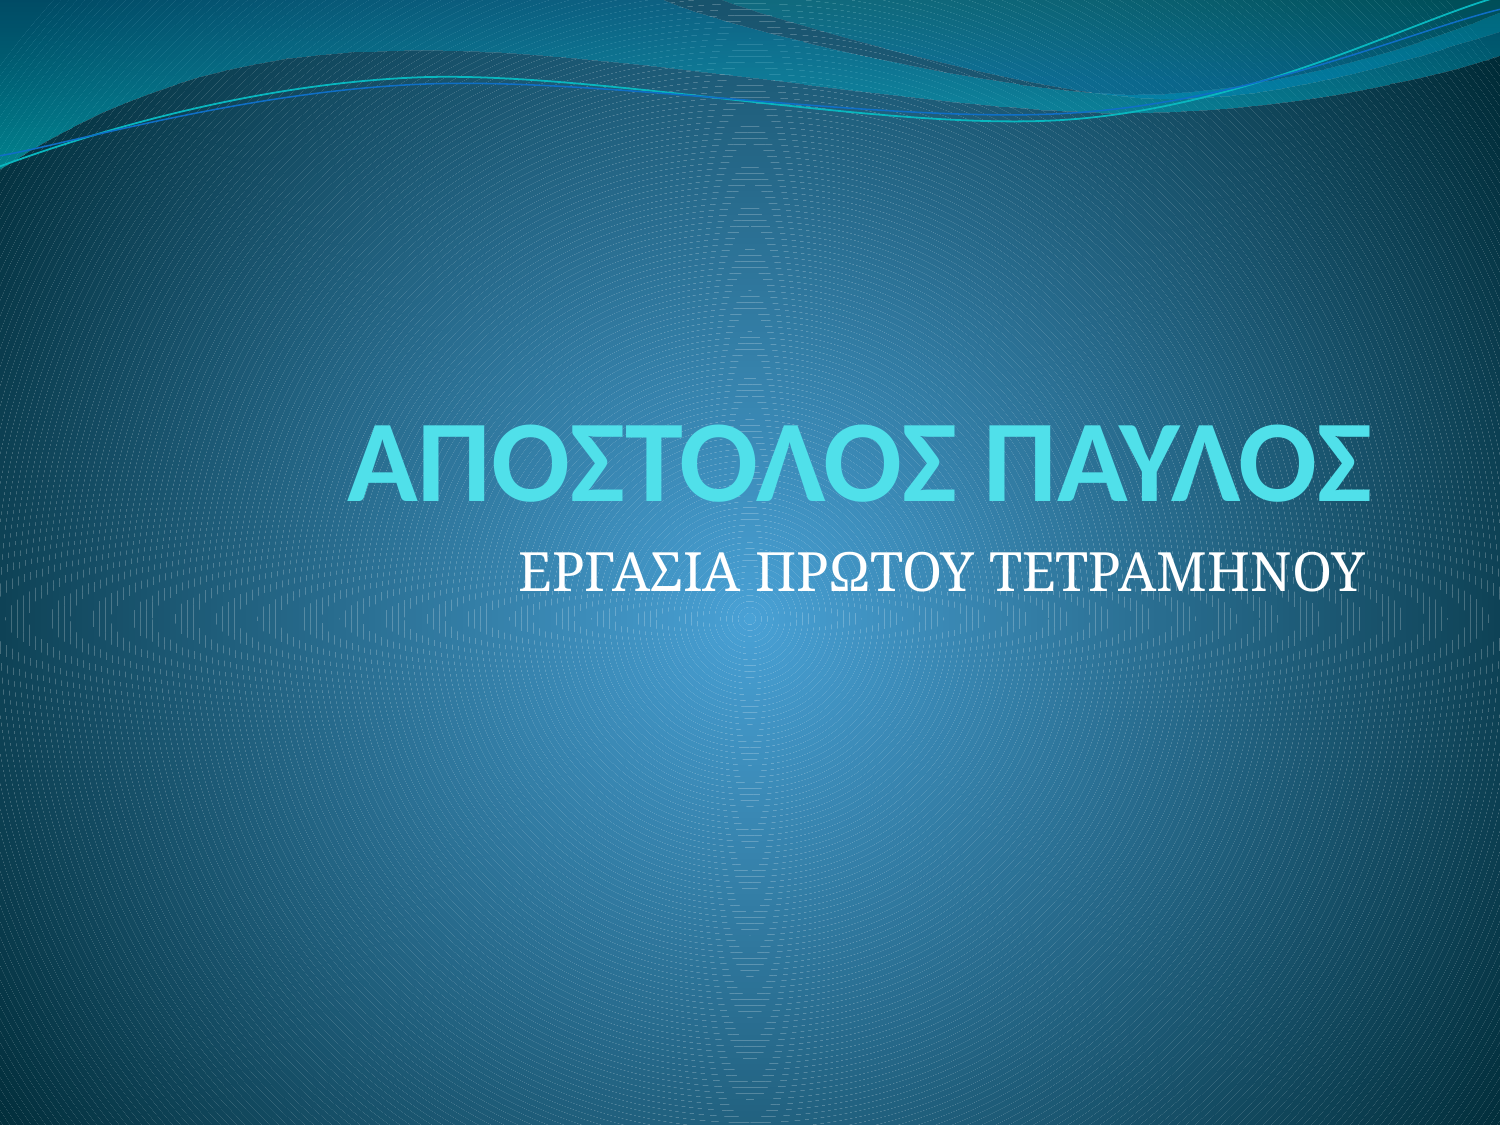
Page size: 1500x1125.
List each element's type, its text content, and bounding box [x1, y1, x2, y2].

title ΑΠΟΣΤΟΛΟΣ ΠΑΥΛΟΣ [87, 224, 1376, 525]
subtitle ΕΡΓΑΣΙΑ ΠΡΩΤΟΥ ΤΕΤΡΑΜΗΝΟΥ [87, 529, 1376, 818]
